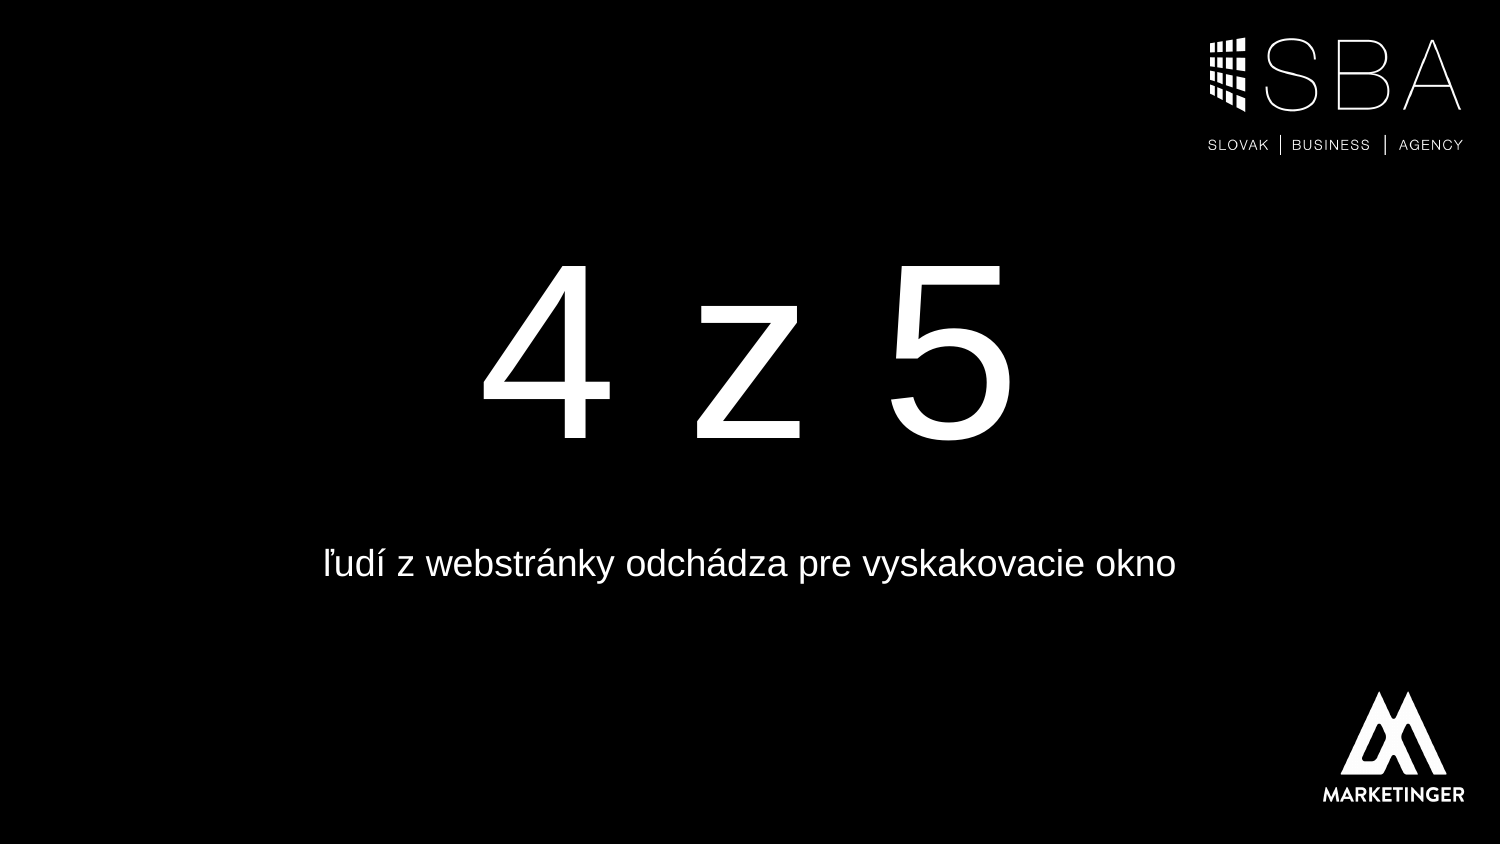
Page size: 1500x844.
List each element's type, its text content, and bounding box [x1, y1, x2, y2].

title 4 z 5 [51, 181, 1449, 504]
picture [1198, 27, 1473, 167]
picture [1303, 669, 1483, 823]
list ľudí z webstránky odchádza pre vyskakovacie okno [51, 517, 1449, 731]
